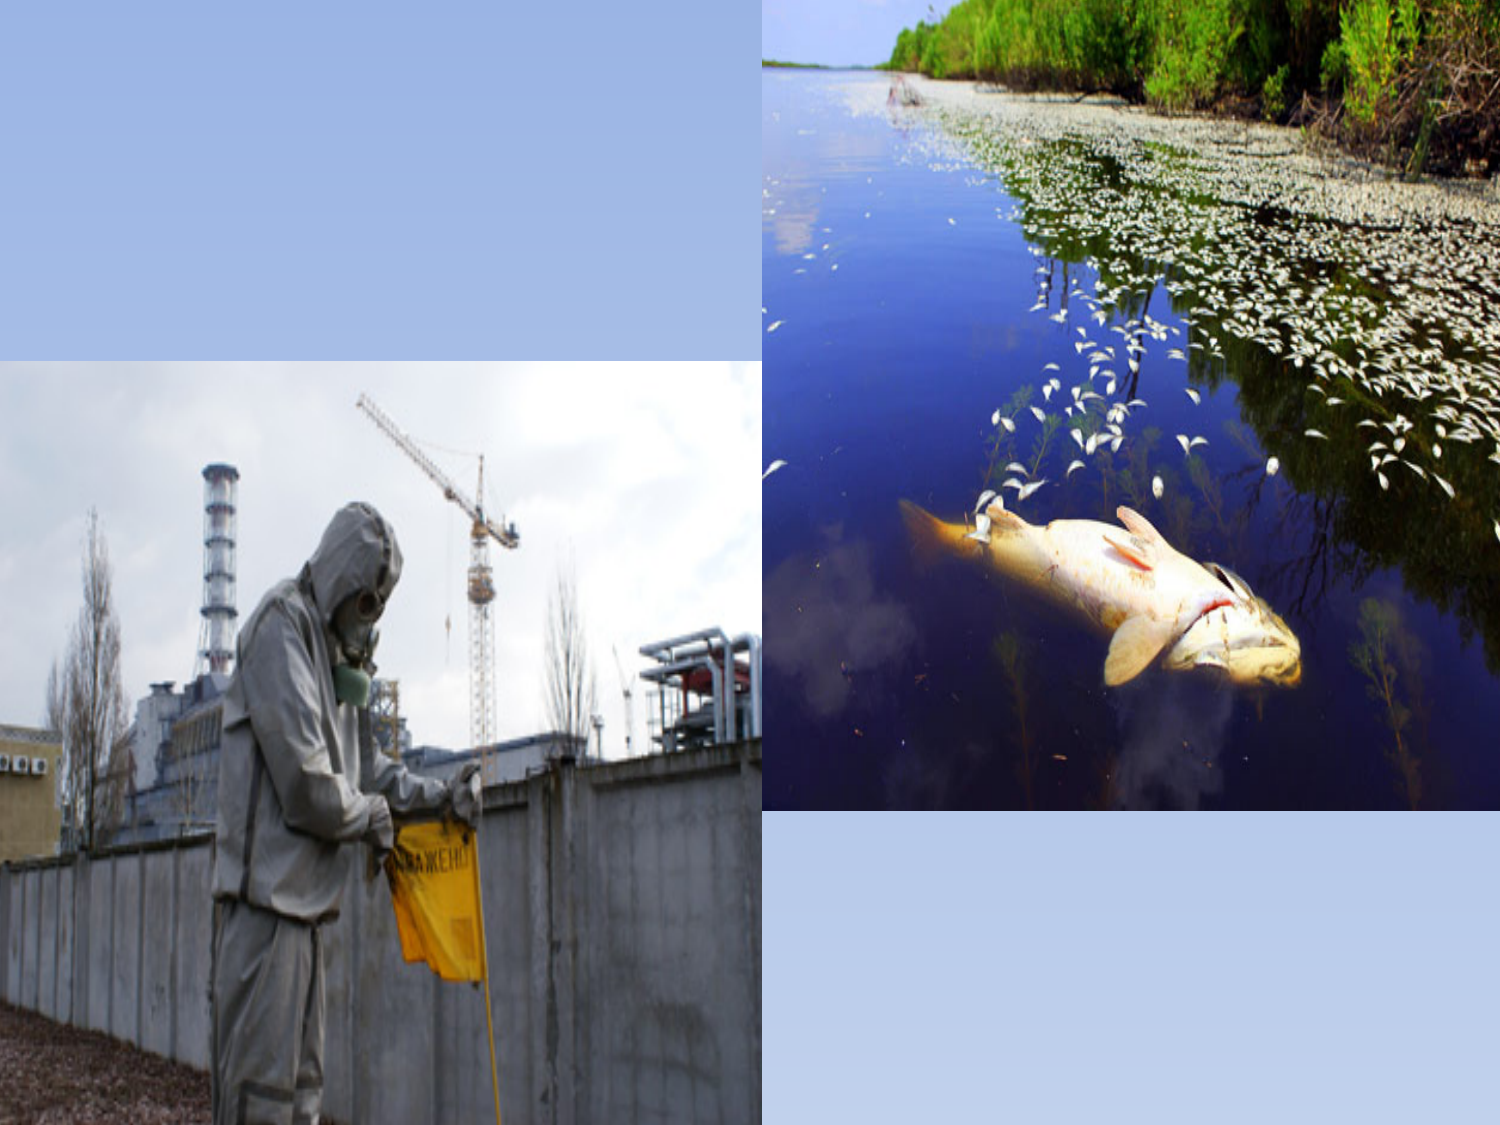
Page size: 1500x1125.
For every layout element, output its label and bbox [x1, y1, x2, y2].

list [762, 0, 1500, 811]
list [0, 361, 762, 1125]
